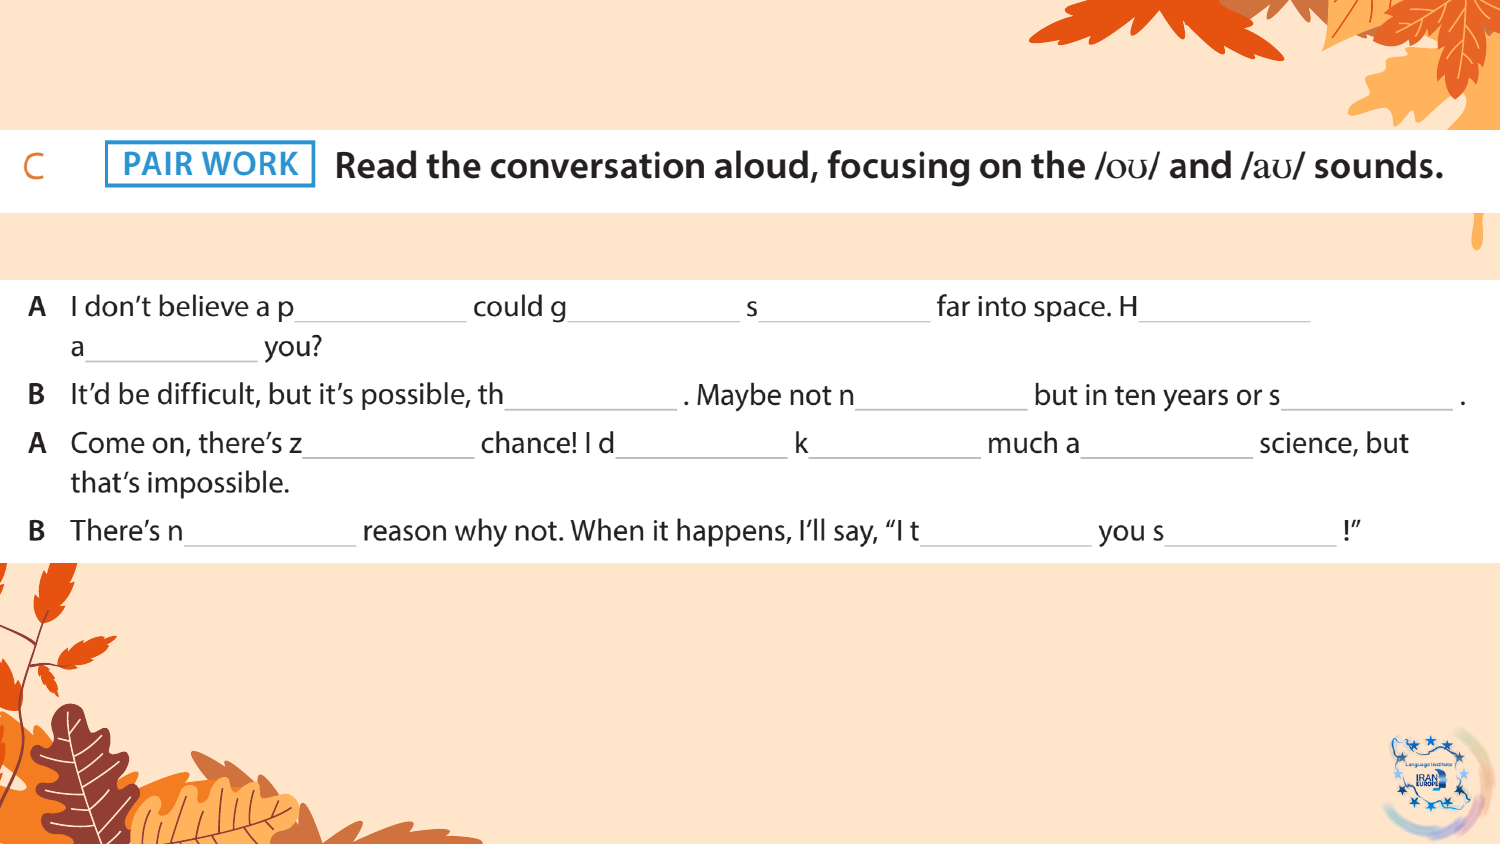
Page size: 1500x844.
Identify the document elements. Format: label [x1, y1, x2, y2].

picture [0, 129, 1500, 213]
picture [0, 280, 1500, 564]
picture [1375, 722, 1500, 844]
